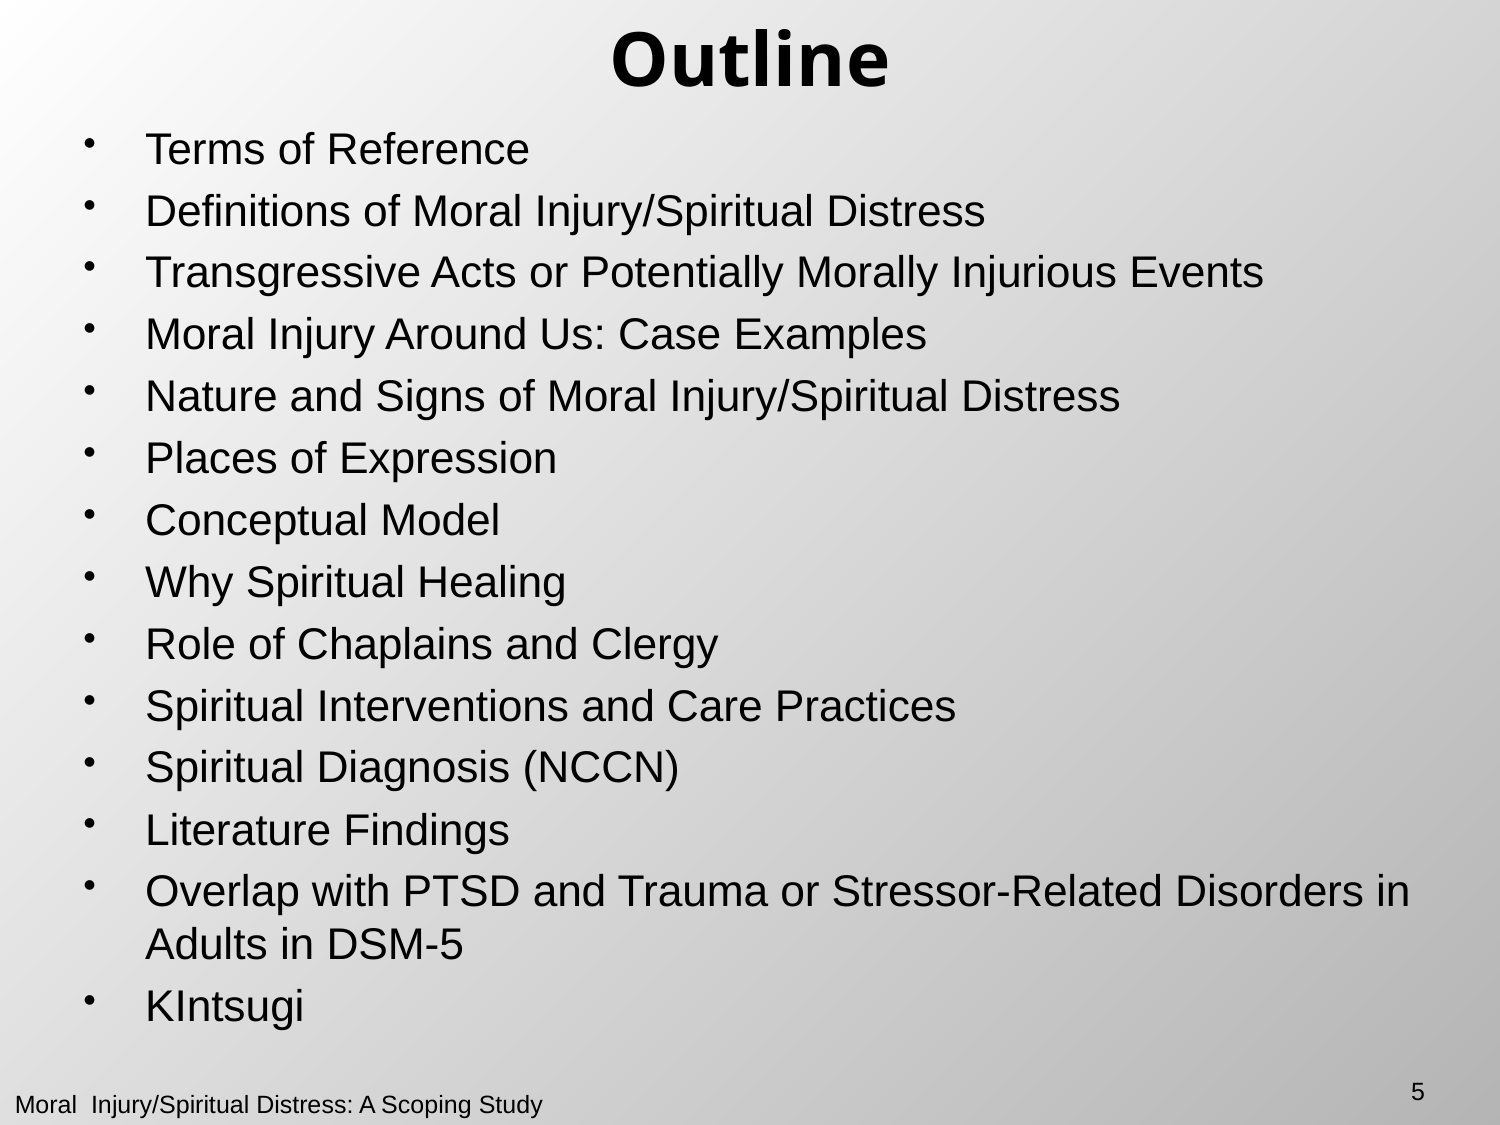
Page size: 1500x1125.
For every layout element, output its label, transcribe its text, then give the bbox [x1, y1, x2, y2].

title Outline [75, 0, 1425, 112]
slide_number 5 [1299, 1052, 1425, 1113]
slide_number Moral Injury/Spiritual Distress: A Scoping Study [0, 1065, 650, 1125]
list Terms of Reference Definitions of Moral Injury/Spiritual Distress Transgressive Acts or Potentially Morally Injurious Events Moral Injury Around Us: Case Examples Nature and Signs of Moral Injury/Spiritual Distress Places of Expression Conceptual Model Why Spiritual Healing Role of Chaplains and Clergy Spiritual Interventions and Care Practices Spiritual Diagnosis (NCCN) Literature Findings Overlap with PTSD and Trauma or Stressor-Related Disorders in Adults in DSM-5 KIntsugi [50, 112, 1463, 1050]
